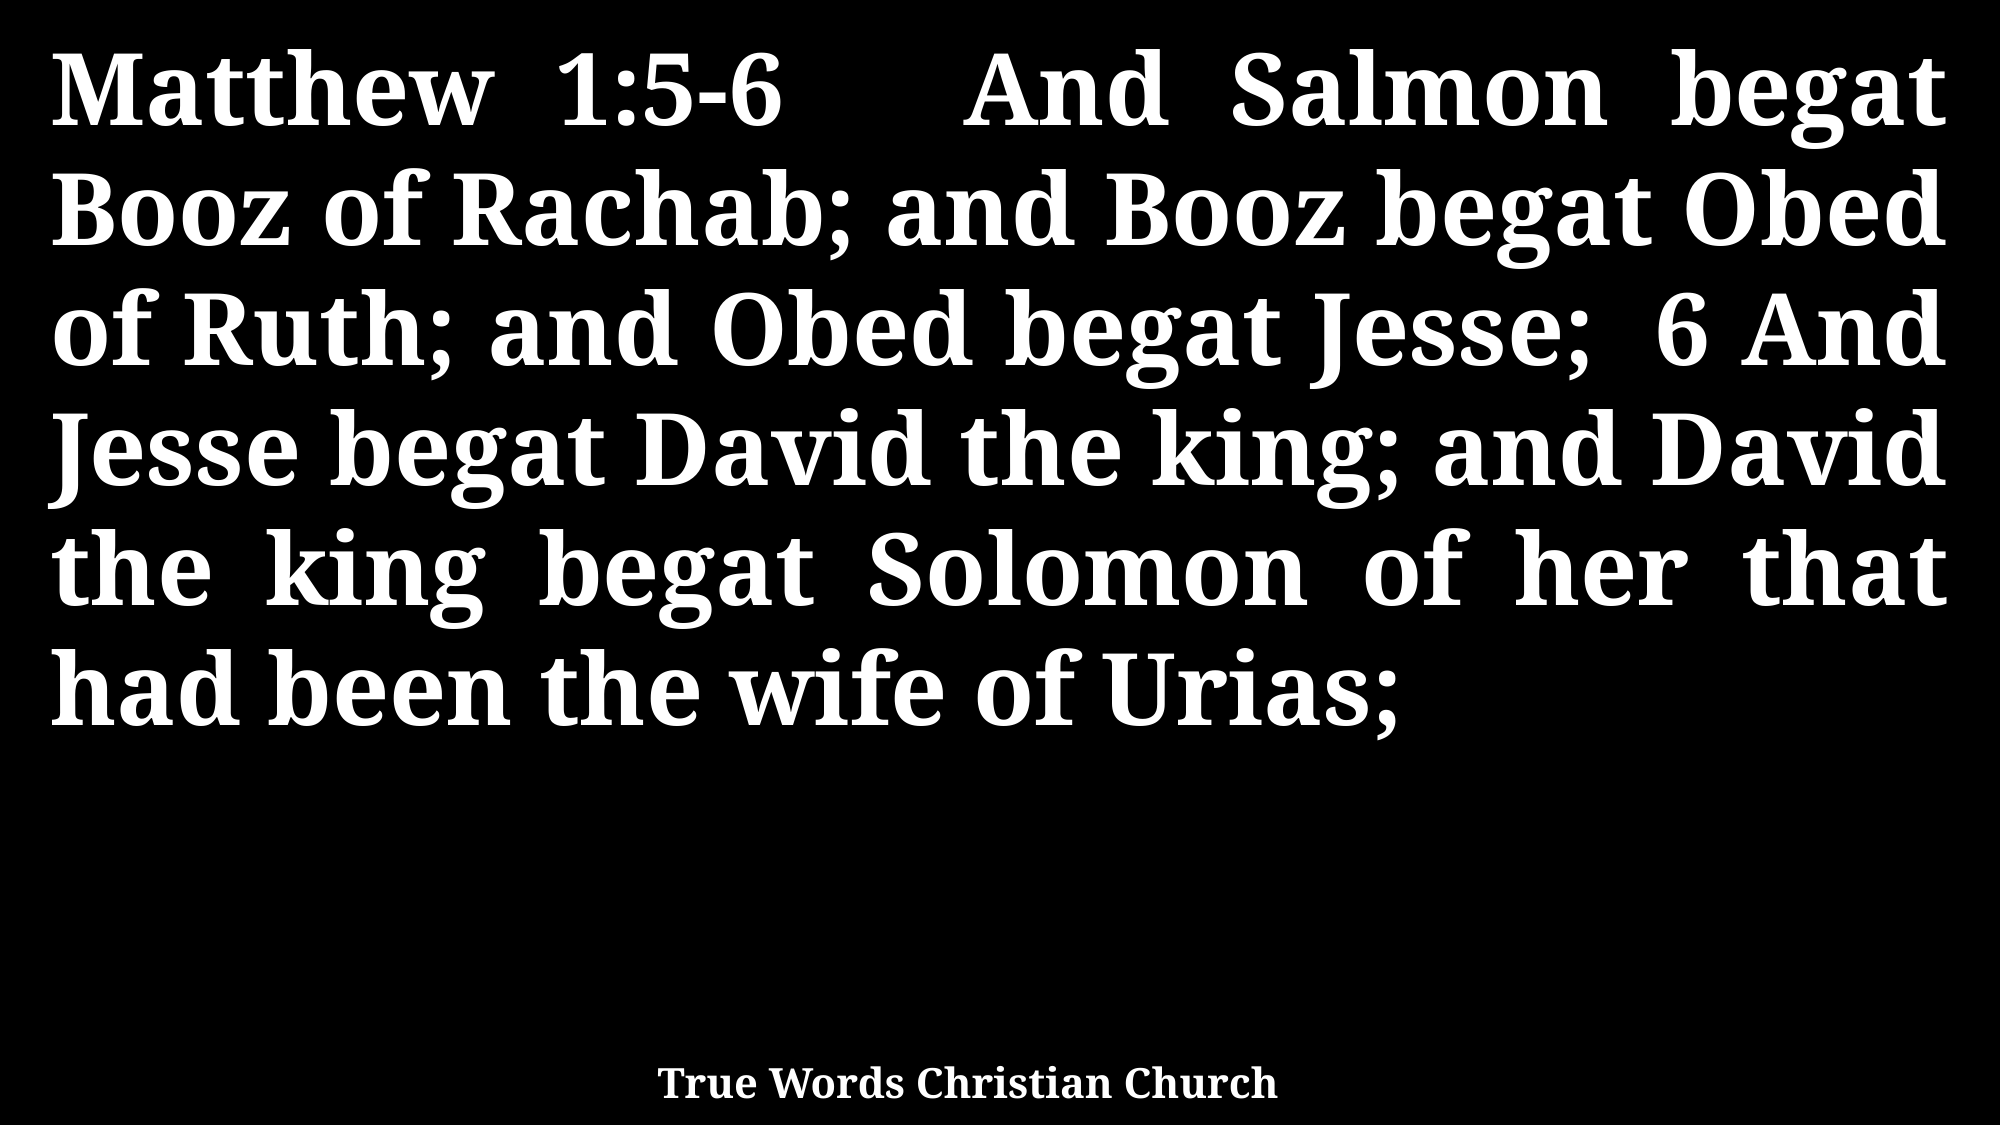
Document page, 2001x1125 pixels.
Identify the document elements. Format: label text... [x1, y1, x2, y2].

text_box True Words Christian Church [642, 1049, 1294, 1114]
text_box Matthew 1:5-6 And Salmon begat Booz of Rachab; and Booz begat Obed of Ruth; and Obed begat Jesse; 6 And Jesse begat David the king; and David the king begat Solomon of her that had been the wife of Urias; [35, 18, 1965, 753]
